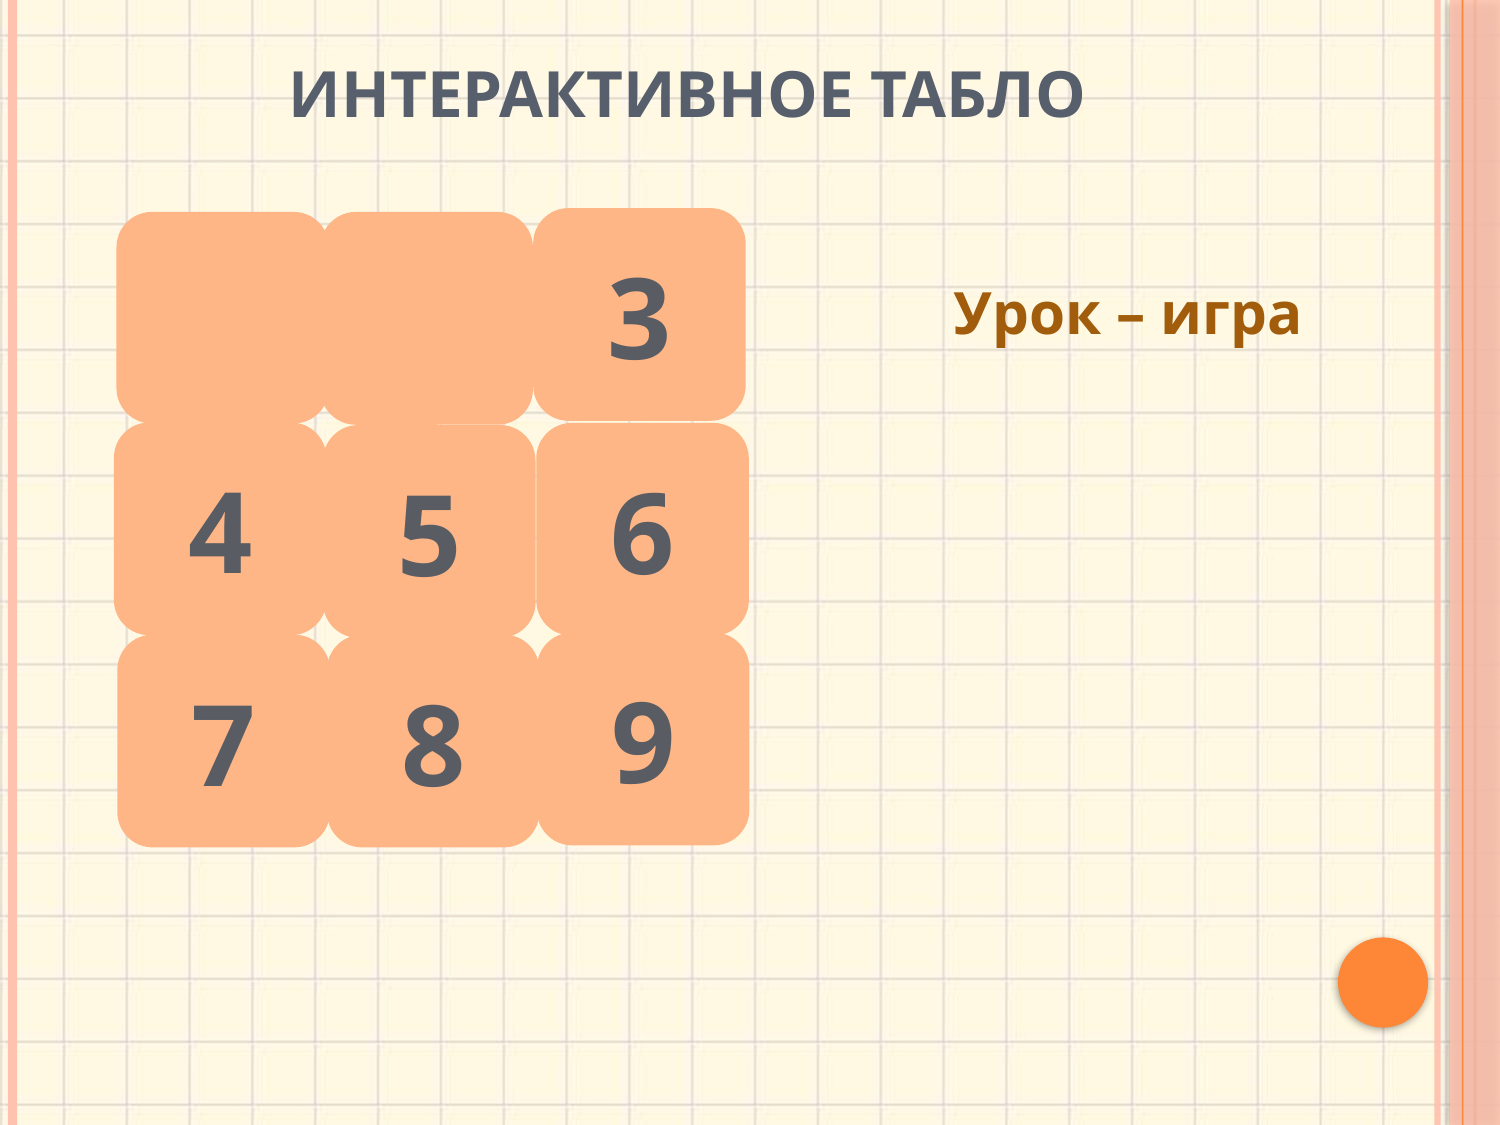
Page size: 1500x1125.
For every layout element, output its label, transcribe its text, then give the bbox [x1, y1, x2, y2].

text_box 7 [115, 632, 328, 850]
text_box [114, 209, 325, 423]
text_box [318, 209, 534, 425]
picture [1441, 0, 1449, 1125]
text_box Урок – игра [899, 268, 1372, 354]
text_box 4 [111, 420, 325, 636]
picture [0, 0, 7, 1125]
text_box 9 [534, 630, 752, 848]
text_box 6 [534, 420, 751, 634]
text_box 5 [320, 422, 536, 637]
text_box 8 [324, 632, 538, 850]
title ИНТЕРАКТИВНОЕ ТАБЛО [75, 45, 1300, 138]
text_box 3 [531, 205, 748, 422]
picture [18, 0, 1434, 1125]
